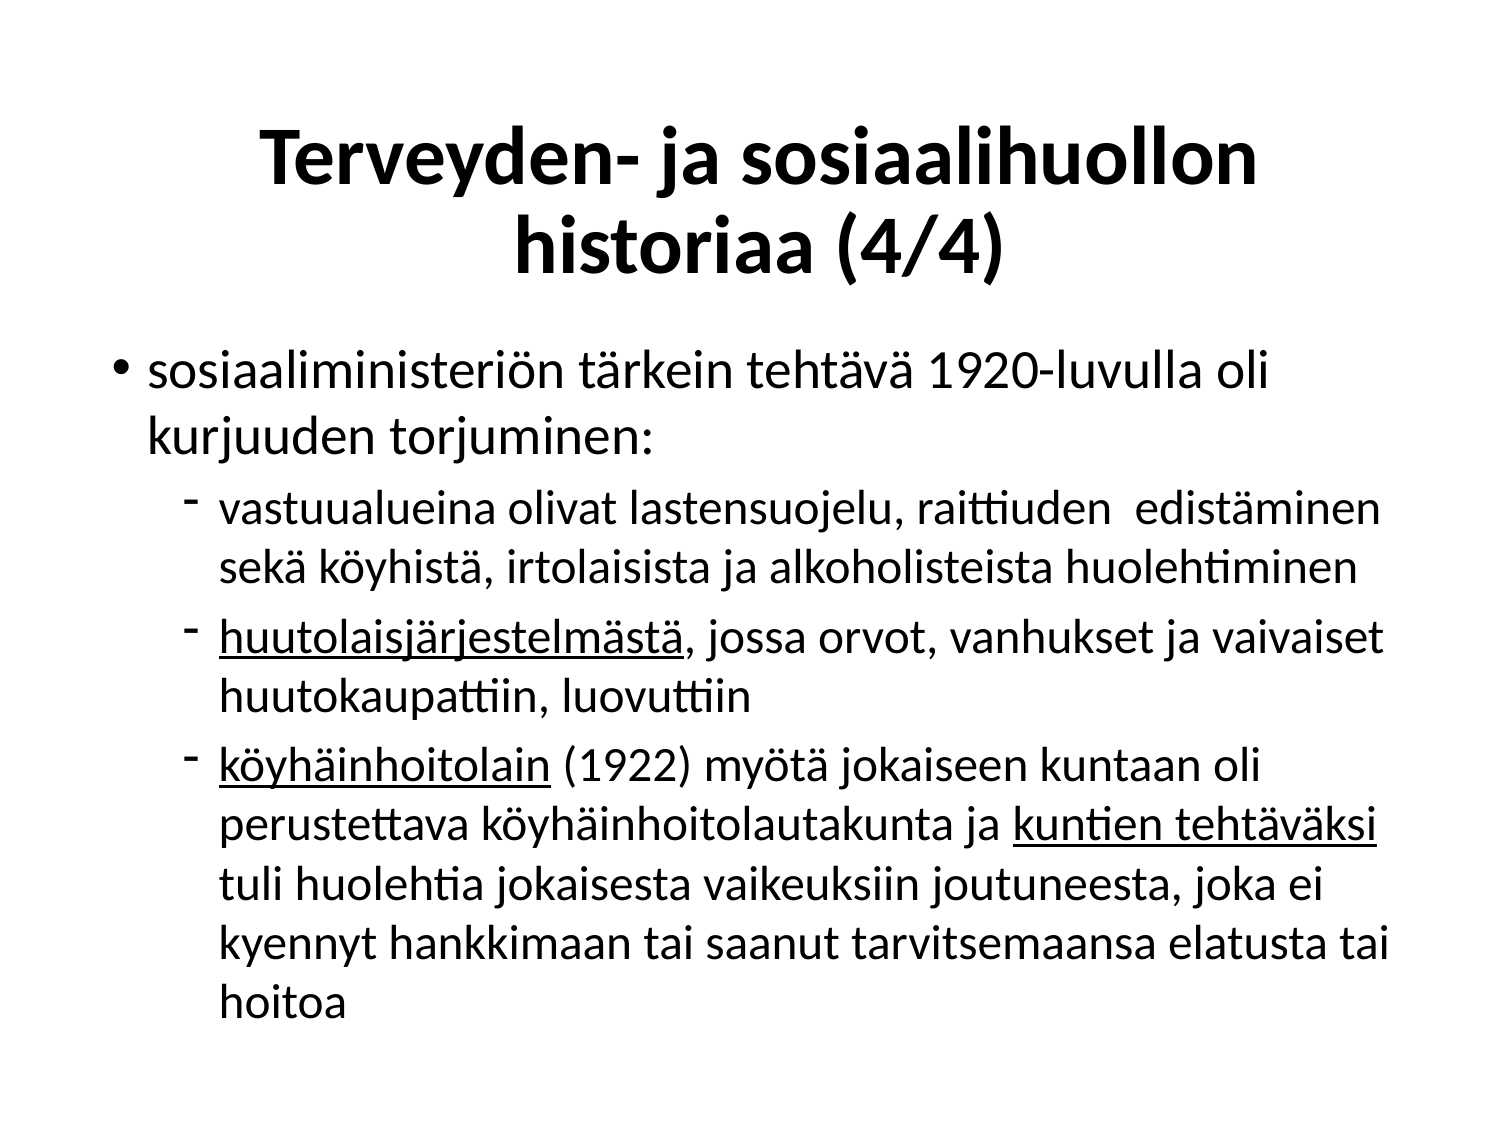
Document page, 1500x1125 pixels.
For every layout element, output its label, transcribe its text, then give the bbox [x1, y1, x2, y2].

list sosiaaliministeriön tärkein tehtävä 1920-luvulla oli kurjuuden torjuminen: vastuualueina olivat lastensuojelu, raittiuden edistäminen sekä köyhistä, irtolaisista ja alkoholisteista huolehtiminen huutolaisjärjestelmästä, jossa orvot, vanhukset ja vaivaiset huutokaupattiin, luovuttiin köyhäinhoitolain (1922) myötä jokaiseen kuntaan oli perustettava köyhäinhoitolautakunta ja kuntien tehtäväksi tuli huolehtia jokaisesta vaikeuksiin joutuneesta, joka ei kyennyt hankkimaan tai saanut tarvitsemaansa elatusta tai hoitoa [96, 325, 1413, 1096]
title Terveyden- ja sosiaalihuollon historiaa (4/4) [170, 104, 1350, 300]
